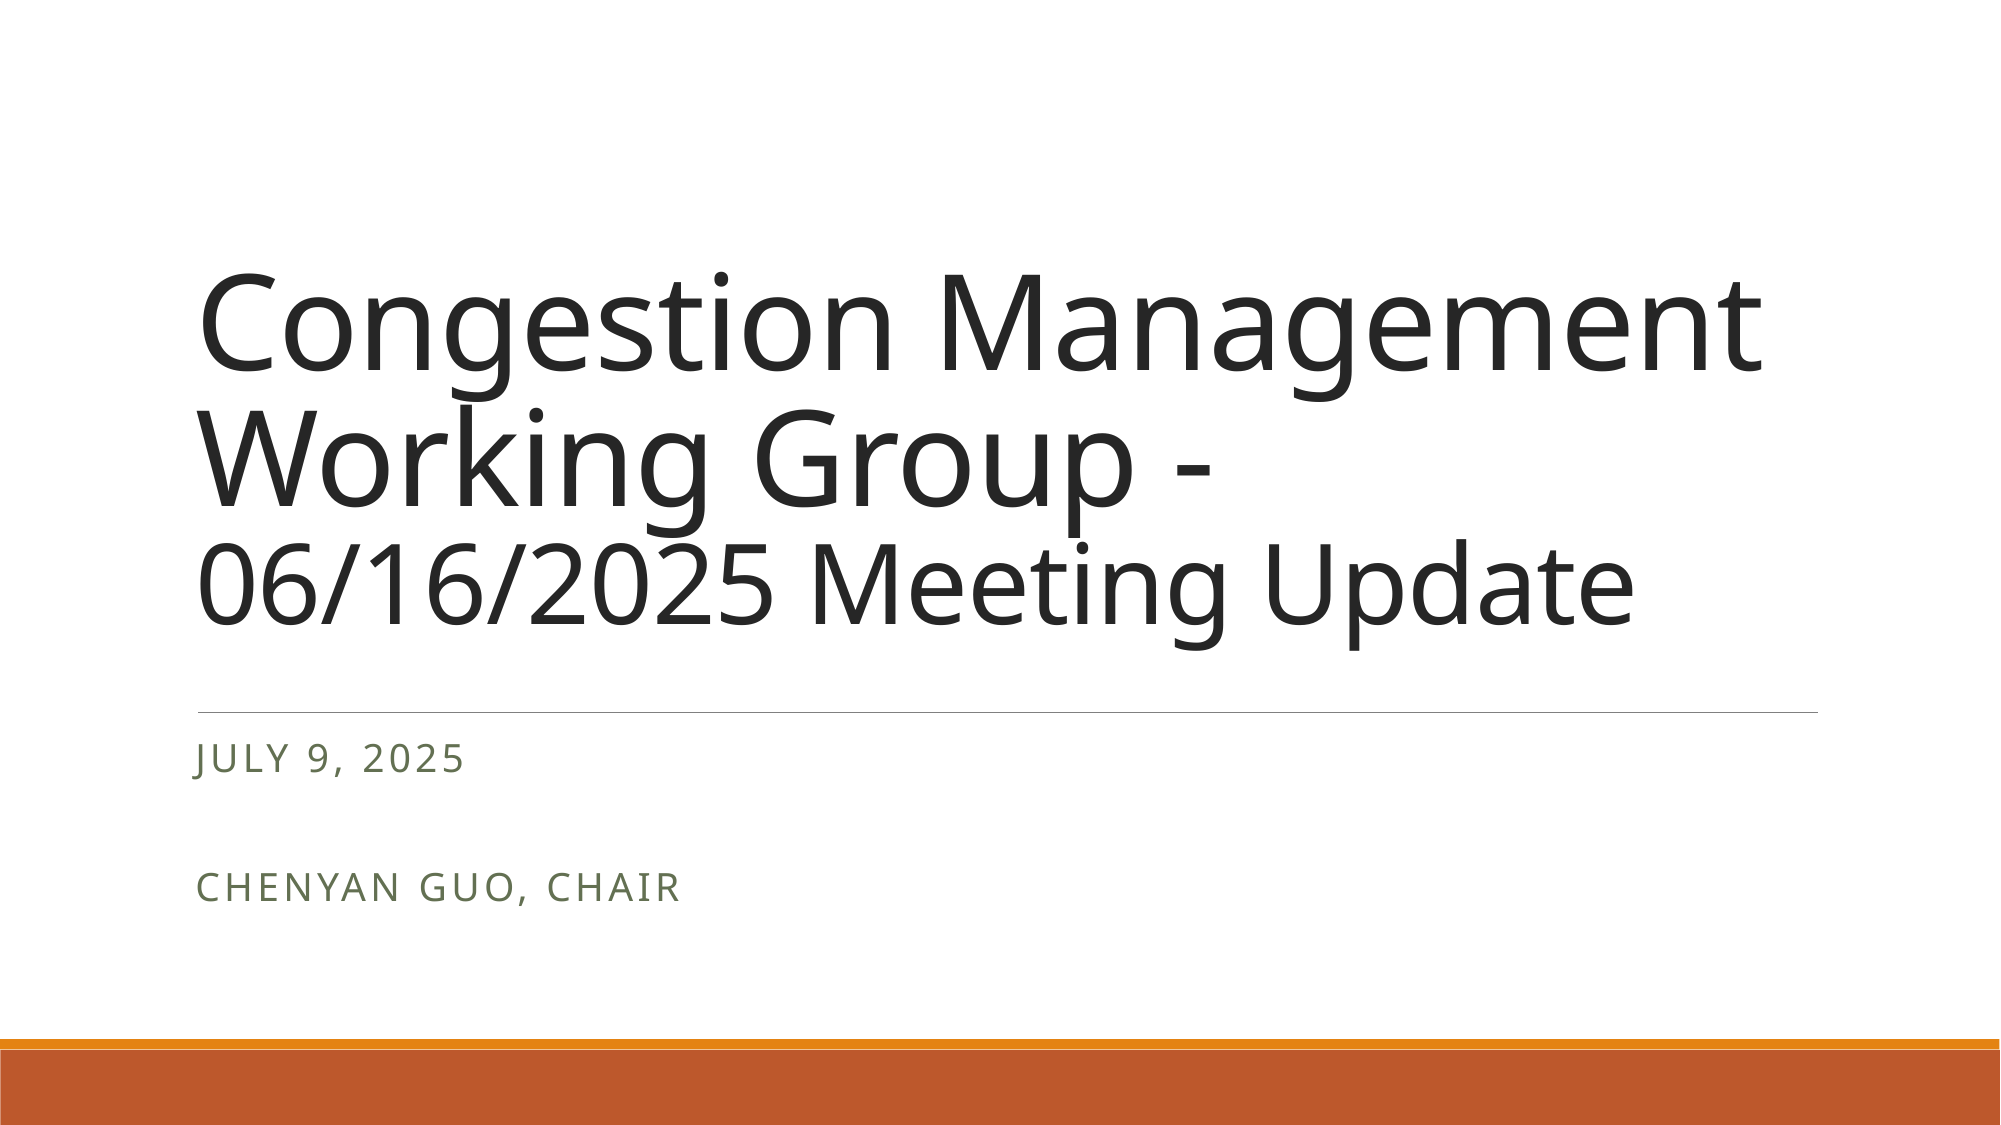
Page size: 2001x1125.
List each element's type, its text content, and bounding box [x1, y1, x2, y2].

title Congestion Management Working Group - 06/16/2025 Meeting Update [180, 124, 1830, 655]
subtitle July 9, 2025 Chenyan Guo, chair [180, 730, 1831, 919]
